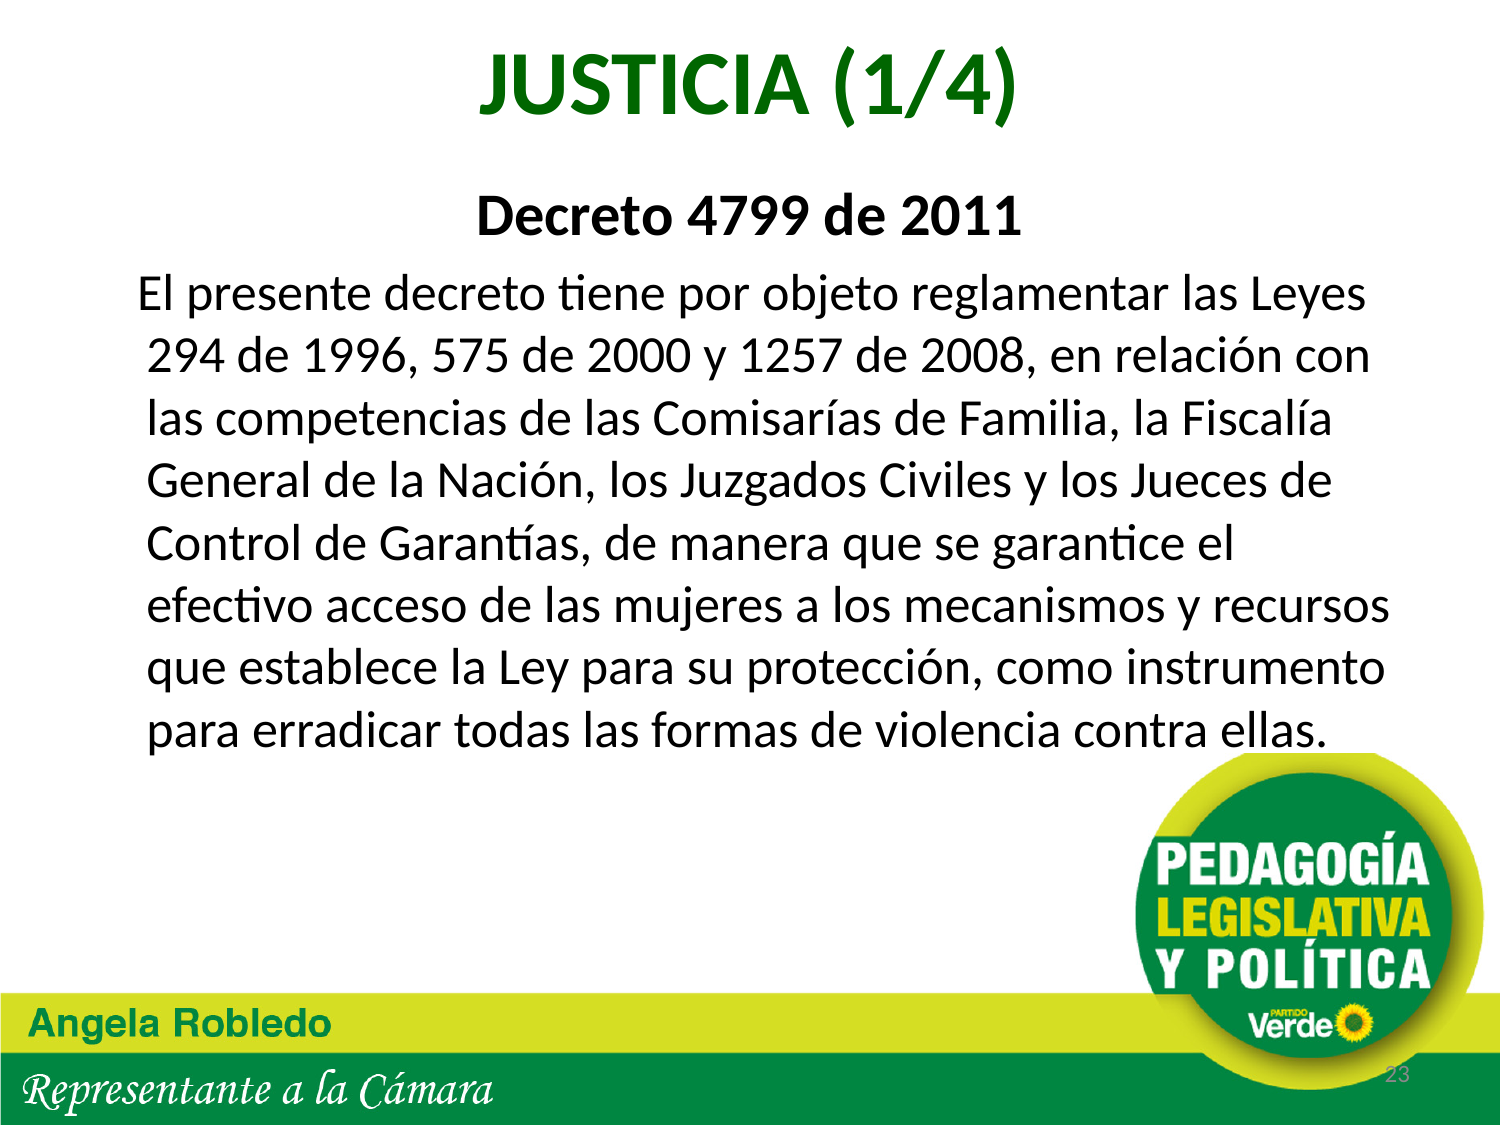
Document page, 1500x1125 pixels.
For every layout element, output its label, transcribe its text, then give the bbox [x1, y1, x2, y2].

picture [0, 753, 1500, 1125]
list Decreto 4799 de 2011 El presente decreto tiene por objeto reglamentar las Leyes 294 de 1996, 575 de 2000 y 1257 de 2008, en relación con las competencias de las Comisarías de Familia, la Fiscalía General de la Nación, los Juzgados Civiles y los Jueces de Control de Garantías, de manera que se garantice el efectivo acceso de las mujeres a los mecanismos y recursos que establece la Ley para su protección, como instrumento para erradicar todas las formas de violencia contra ellas. [74, 167, 1426, 911]
slide_number 23 [1074, 1042, 1425, 1103]
footer [512, 1042, 988, 1103]
title JUSTICIA (1/4) [74, 0, 1426, 167]
